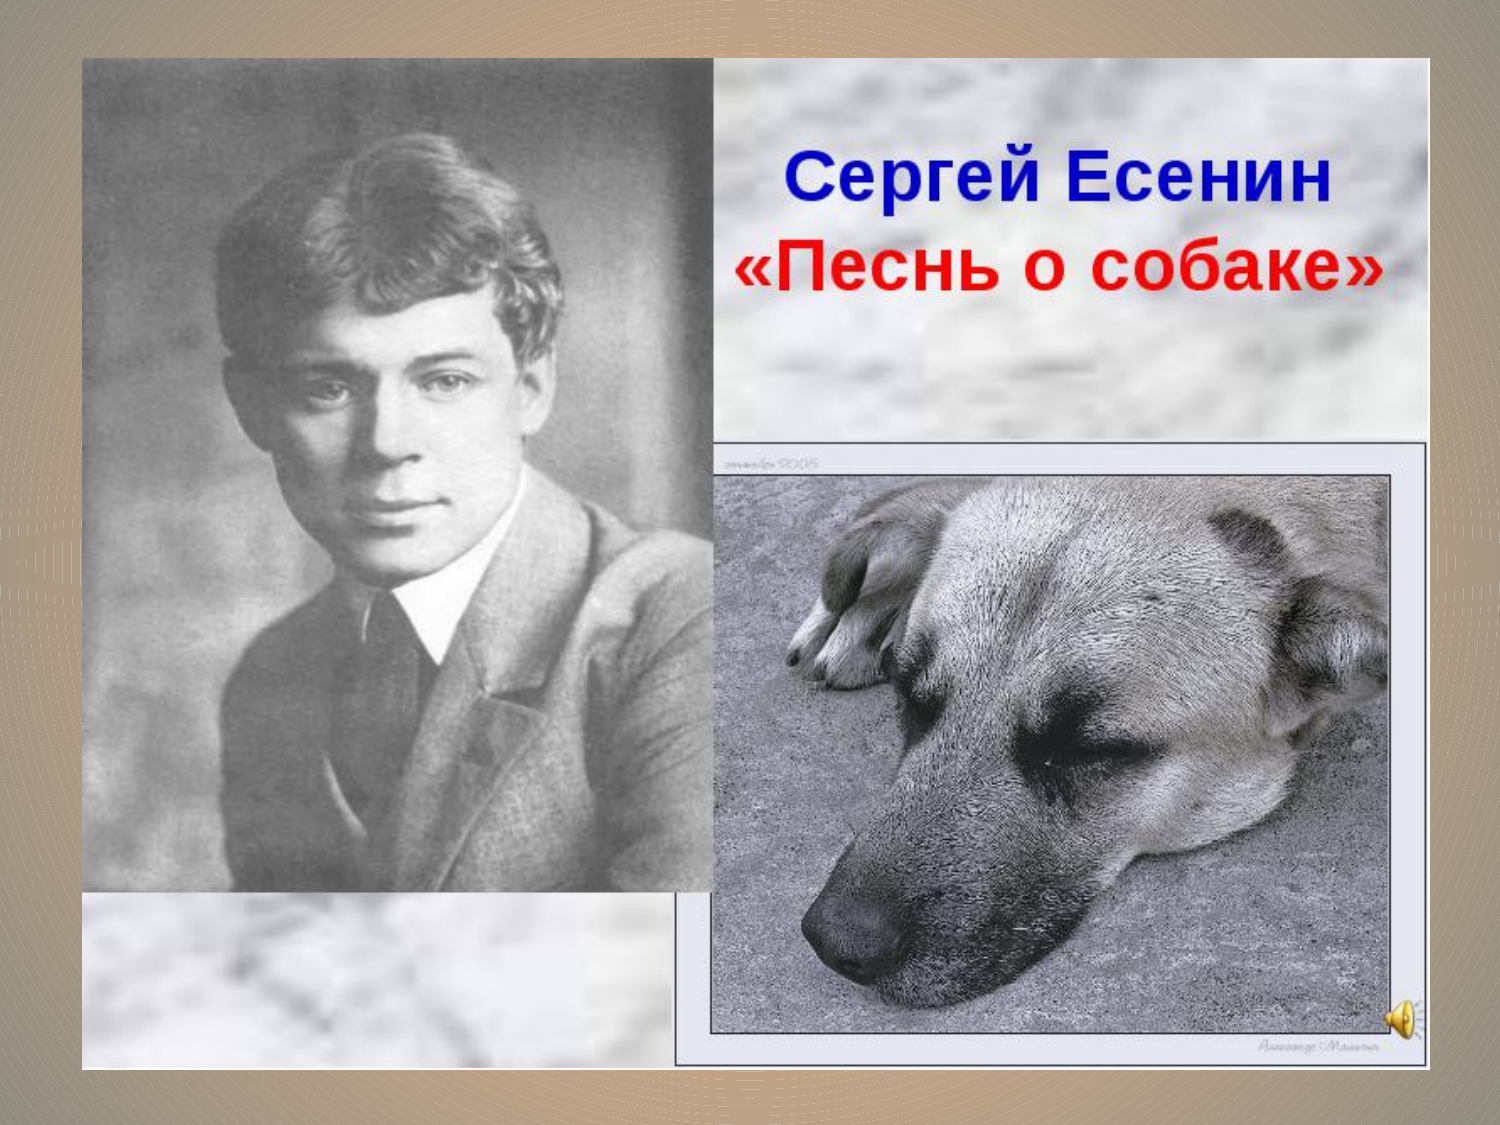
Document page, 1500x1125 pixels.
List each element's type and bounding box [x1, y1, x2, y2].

list [81, 58, 1430, 1070]
